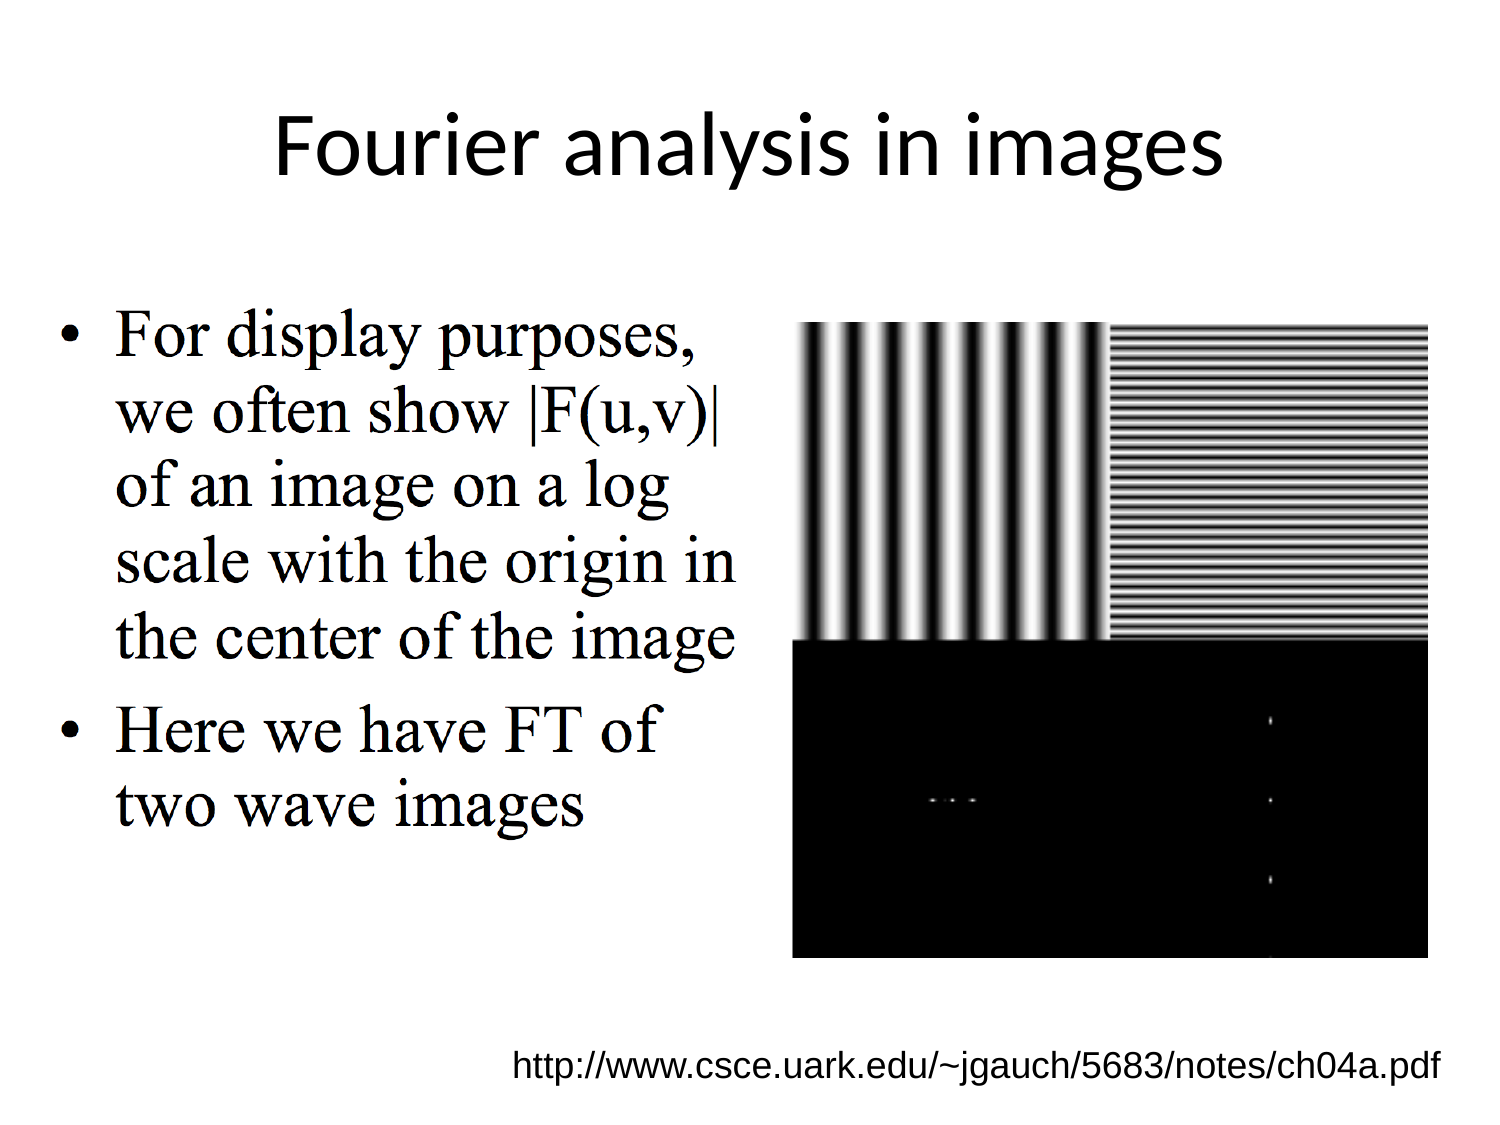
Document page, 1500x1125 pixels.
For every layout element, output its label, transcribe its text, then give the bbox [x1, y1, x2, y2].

text_box http://www.csce.uark.edu/~jgauch/5683/notes/ch04a.pdf [497, 1042, 1457, 1094]
picture [2, 247, 1500, 1035]
title Fourier analysis in images [75, 45, 1425, 233]
